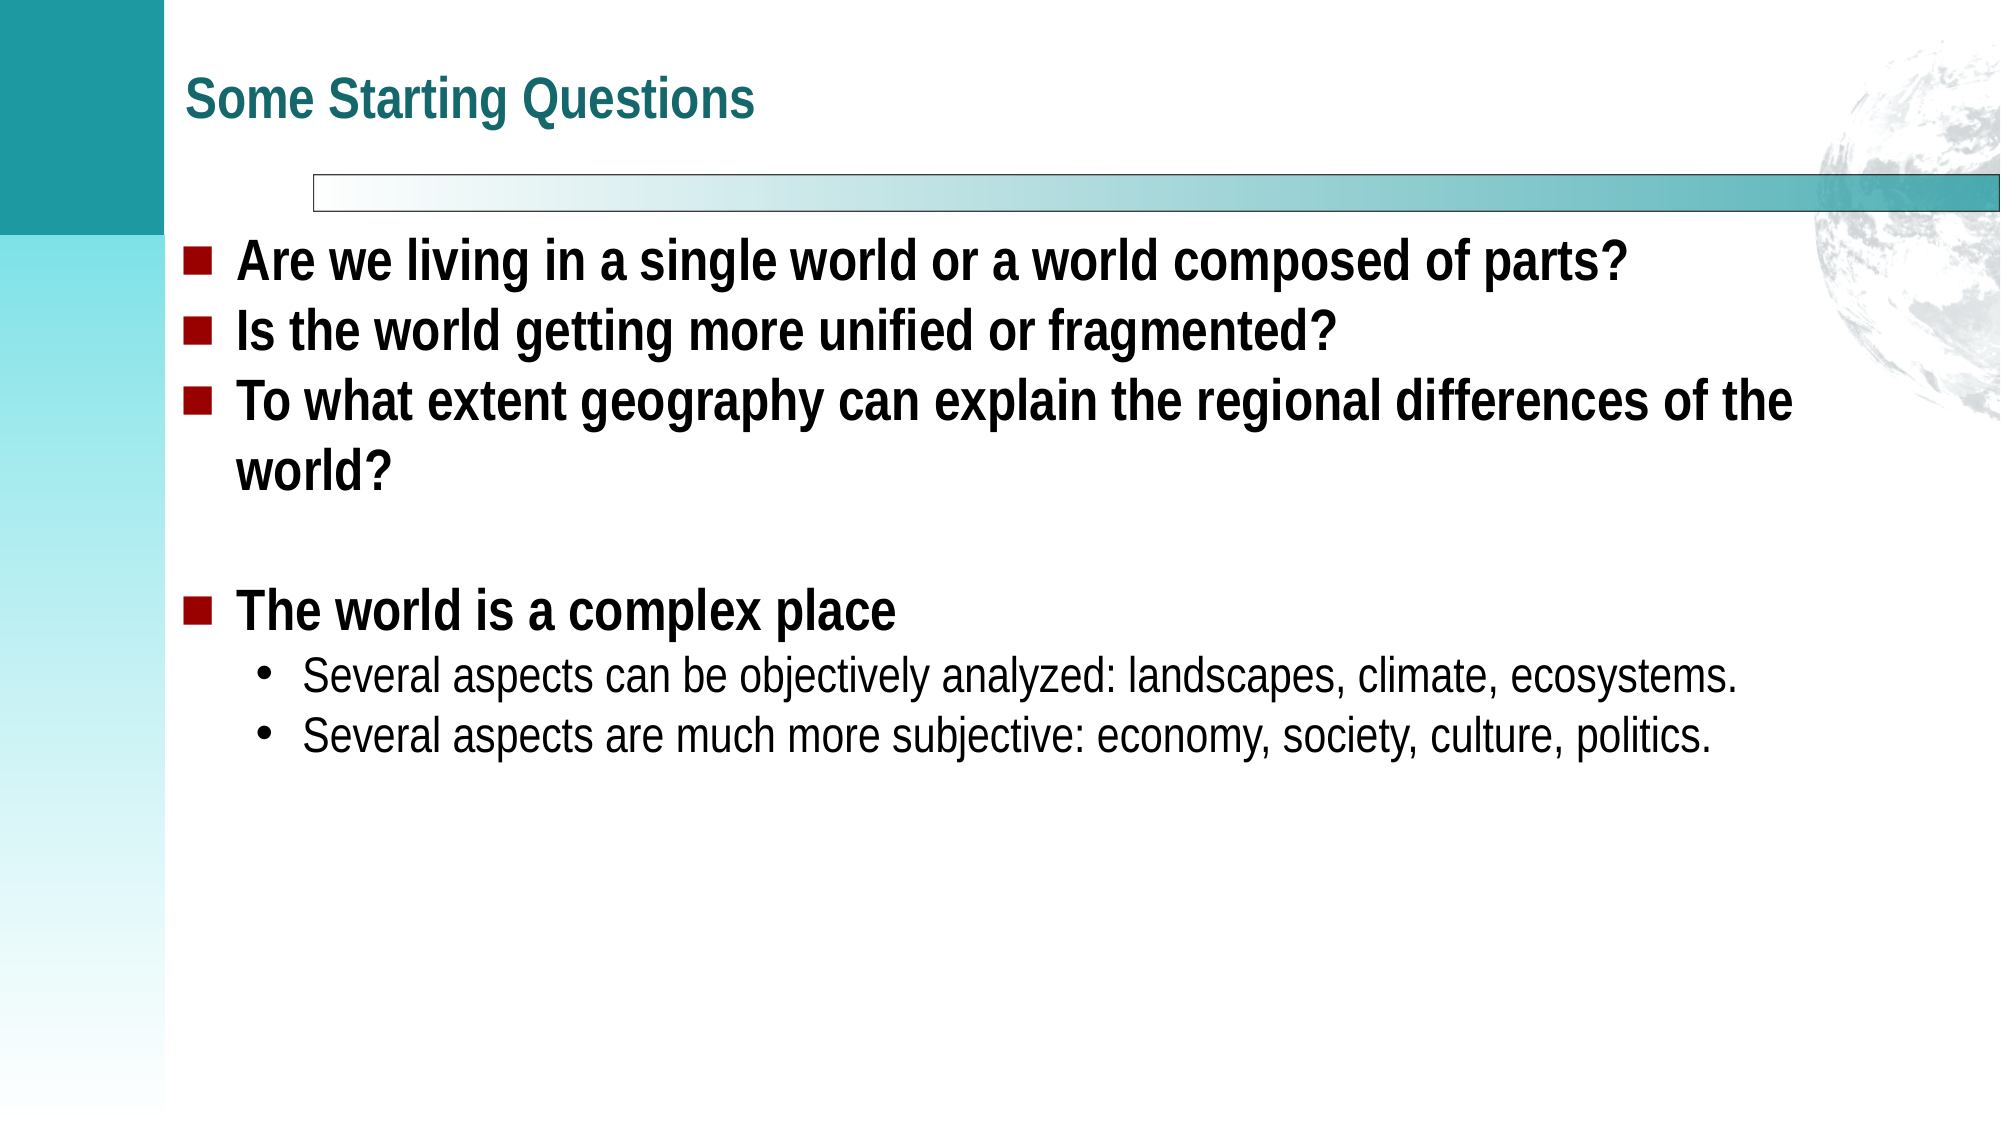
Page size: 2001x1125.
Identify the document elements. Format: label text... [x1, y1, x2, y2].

title Some Starting Questions [170, 16, 1967, 173]
list Are we living in a single world or a world composed of parts? Is the world getting more unified or fragmented? To what extent geography can explain the regional differences of the world? The world is a complex place Several aspects can be objectively analyzed: landscapes, climate, ecosystems. Several aspects are much more subjective: economy, society, culture, politics. [165, 214, 1970, 1084]
